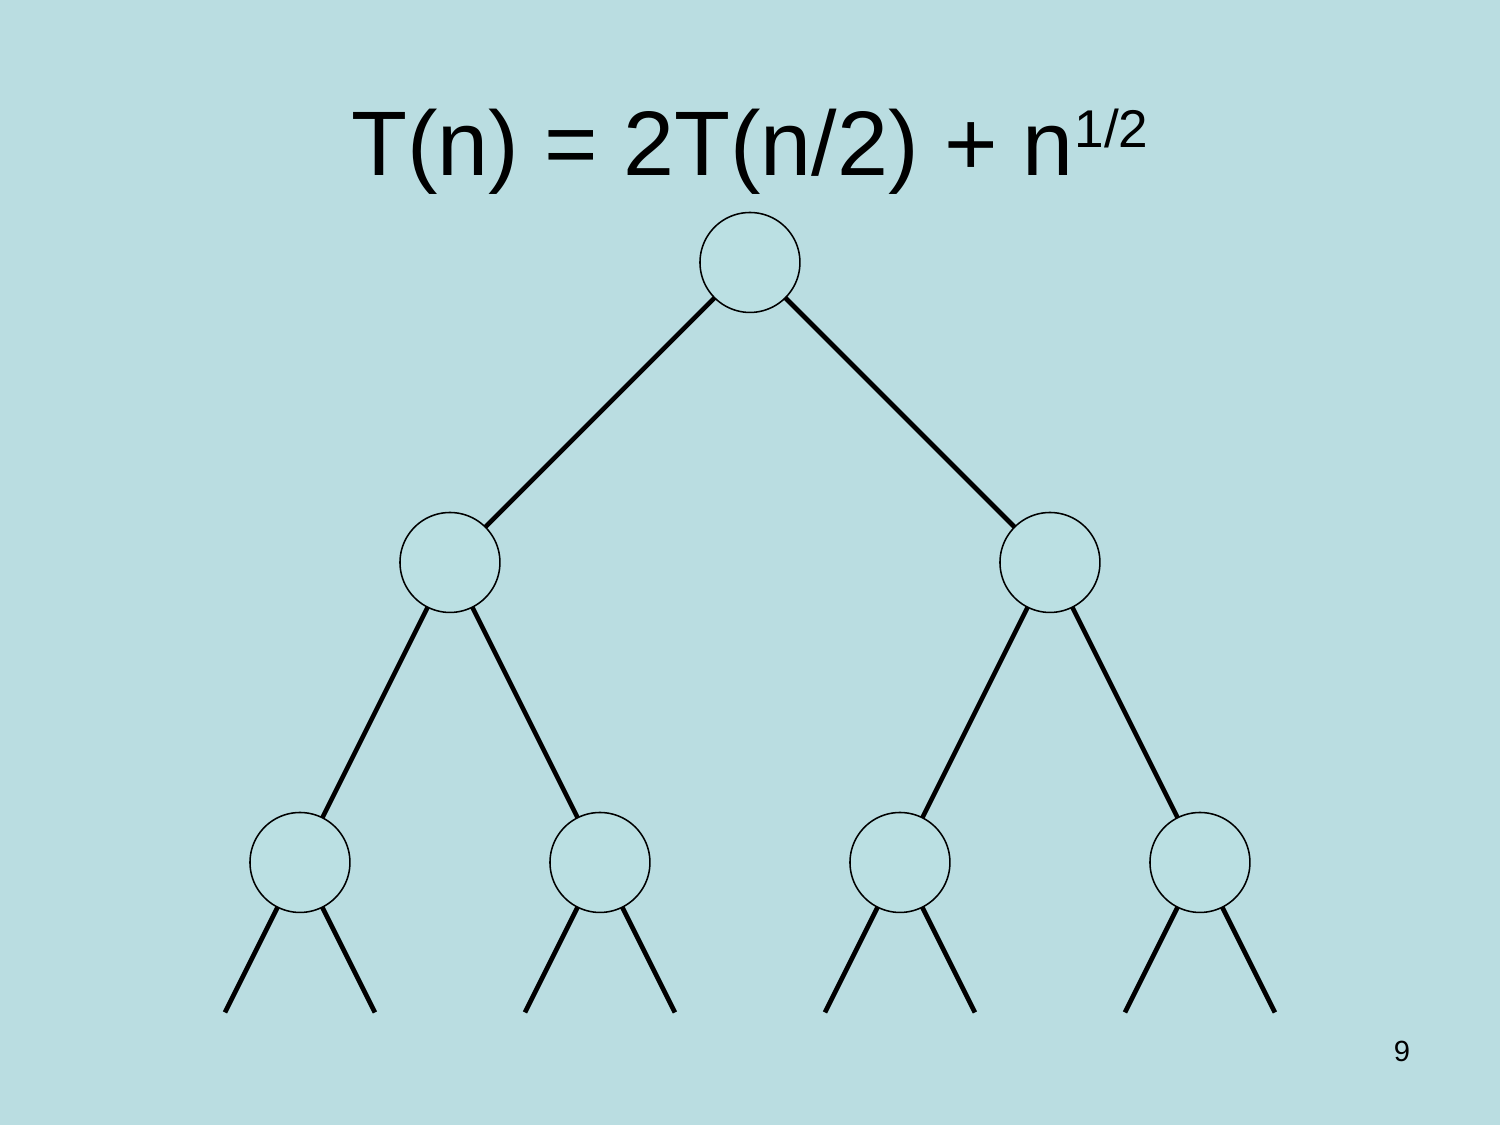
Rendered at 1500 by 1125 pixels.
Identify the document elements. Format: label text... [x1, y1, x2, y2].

text_box [249, 812, 350, 913]
text_box [486, 298, 1014, 563]
text_box [699, 212, 800, 313]
text_box [849, 812, 950, 913]
text_box [224, 908, 375, 1013]
text_box [524, 908, 675, 1013]
text_box [1124, 908, 1275, 1013]
text_box [999, 512, 1100, 613]
text_box [399, 512, 500, 613]
slide_number 9 [1074, 1024, 1426, 1103]
title T(n) = 2T(n/2) + n1/2 [75, 45, 1425, 233]
text_box [1149, 812, 1250, 913]
text_box [549, 812, 650, 913]
text_box [824, 908, 975, 1013]
